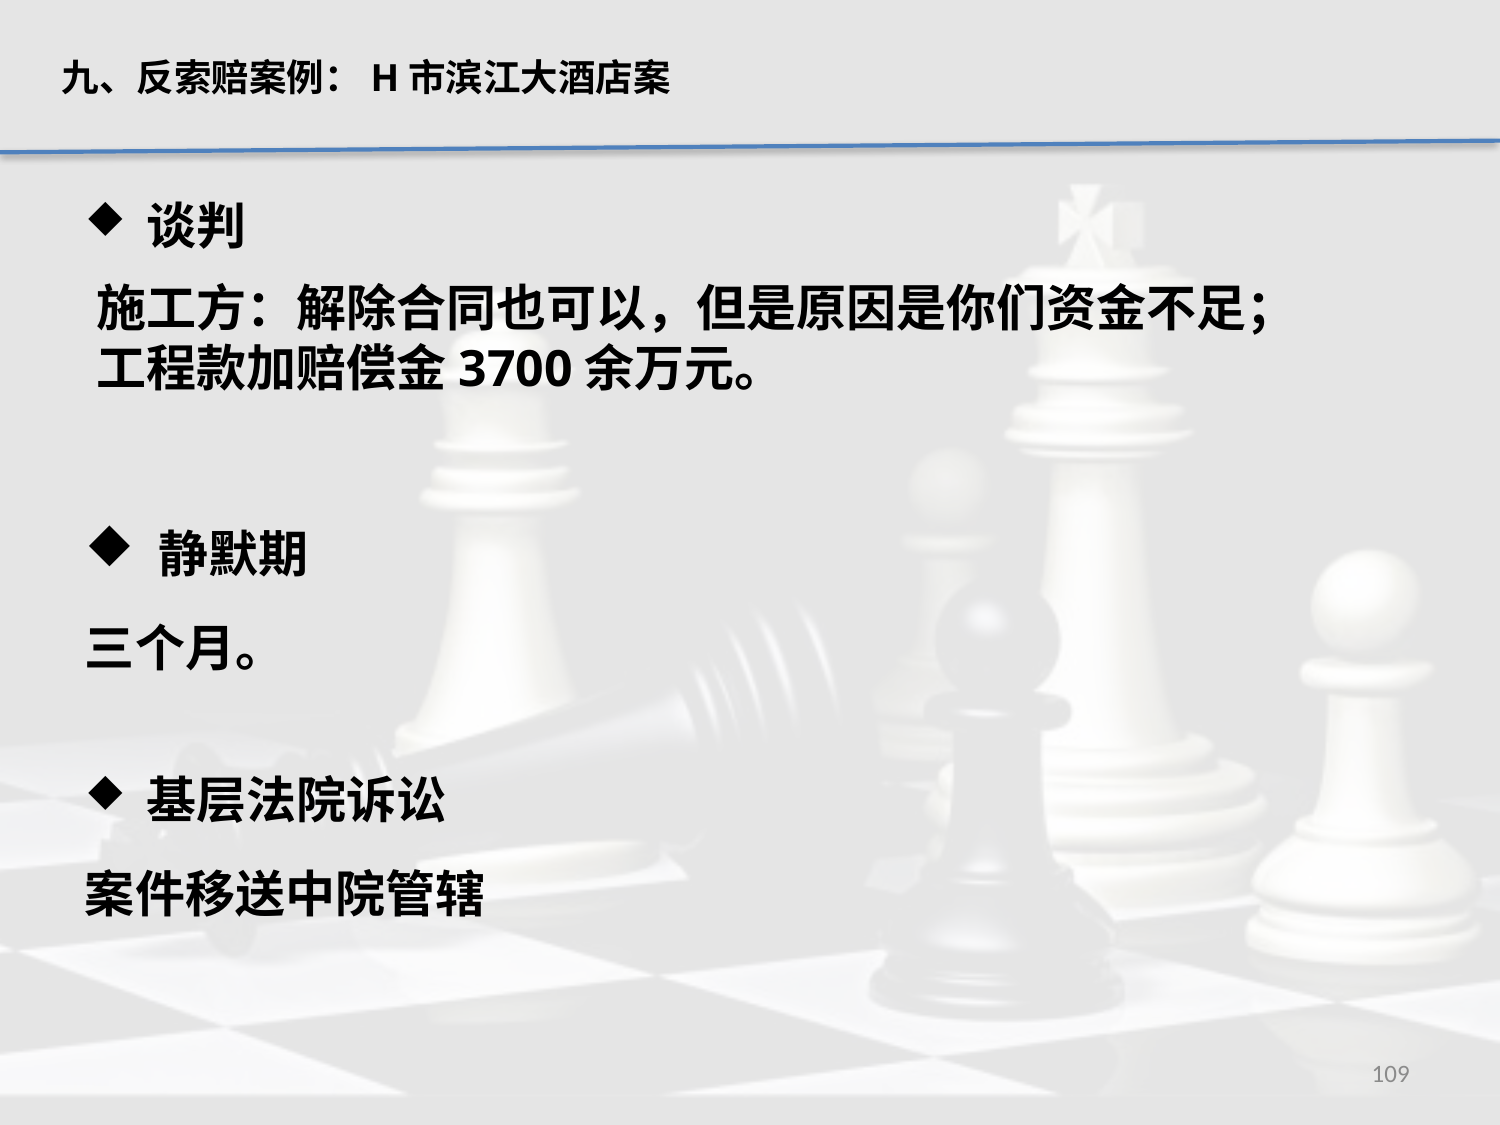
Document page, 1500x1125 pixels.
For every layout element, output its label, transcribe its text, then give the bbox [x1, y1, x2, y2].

text_box 基层法院诉讼 [70, 761, 469, 837]
text_box 三个月。 [70, 609, 387, 685]
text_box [0, 140, 1500, 153]
slide_number 109 [1074, 1042, 1425, 1103]
text_box 谈判 [70, 187, 387, 263]
text_box 施工方：解除合同也可以，但是原因是你们资金不足；工程款加赔偿金3700余万元。 [82, 269, 1348, 405]
text_box 案件移送中院管辖 [70, 855, 504, 931]
text_box 静默期 [70, 515, 387, 591]
text_box 九、反索赔案例：H市滨江大酒店案 [46, 46, 727, 107]
